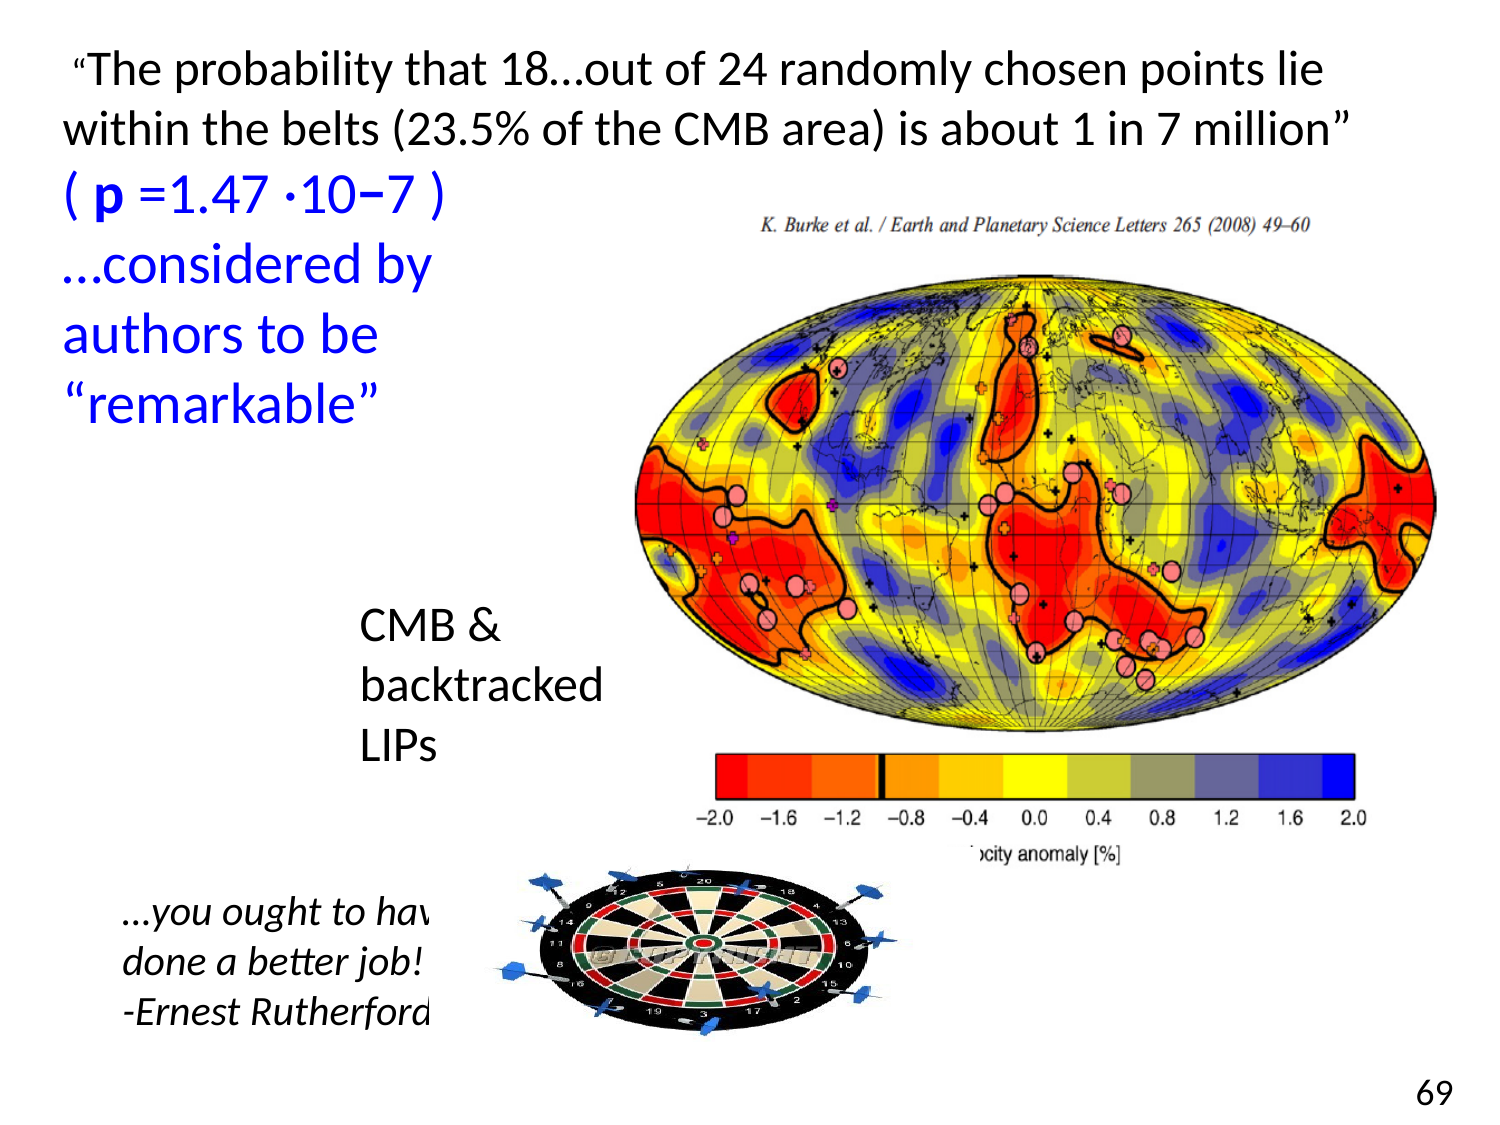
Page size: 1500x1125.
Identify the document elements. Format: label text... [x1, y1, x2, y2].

text_box CMB & backtracked LIPs [344, 584, 574, 779]
text_box 69 [1400, 1060, 1477, 1121]
text_box “The probability that 18…out of 24 randomly chosen points lie within the belts (23.5% of the CMB area) is about 1 in 7 million” ( p =1.47 ·10−7 ) …considered by authors to be “remarkable” [47, 28, 1401, 443]
picture [428, 210, 1440, 1062]
text_box …you ought to have done a better job! -Ernest Rutherford [107, 876, 423, 1042]
